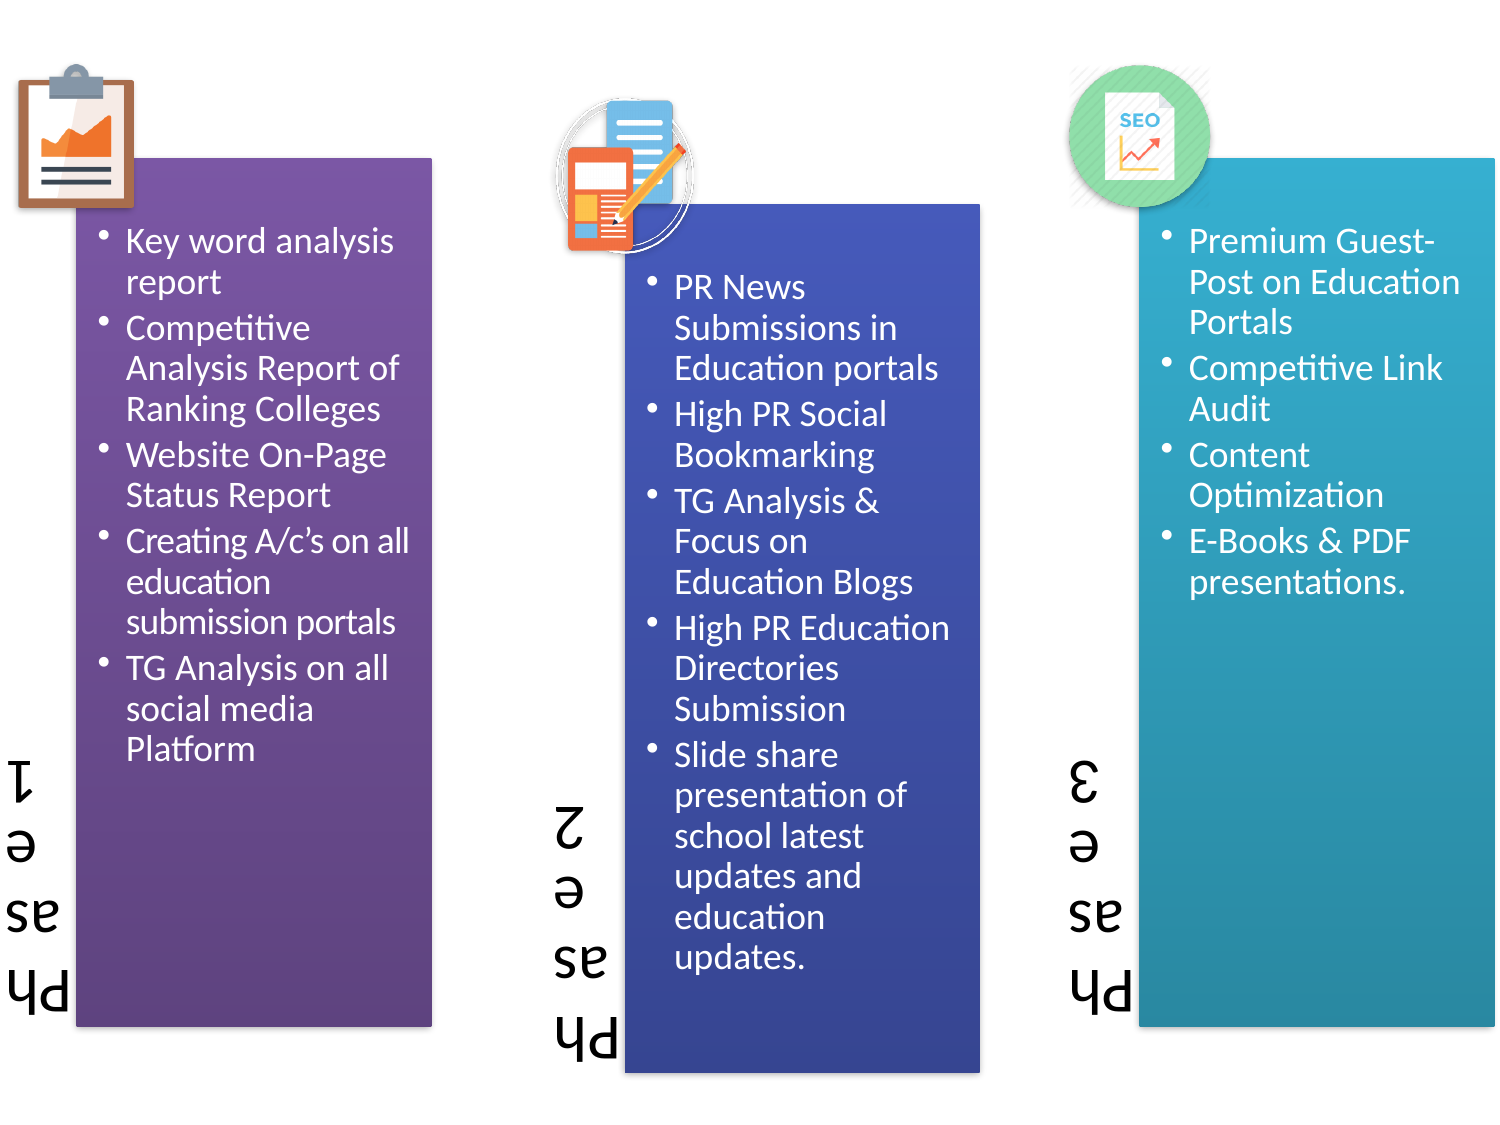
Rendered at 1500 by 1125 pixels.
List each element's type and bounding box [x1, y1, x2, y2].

text_box [0, 12, 1500, 1125]
